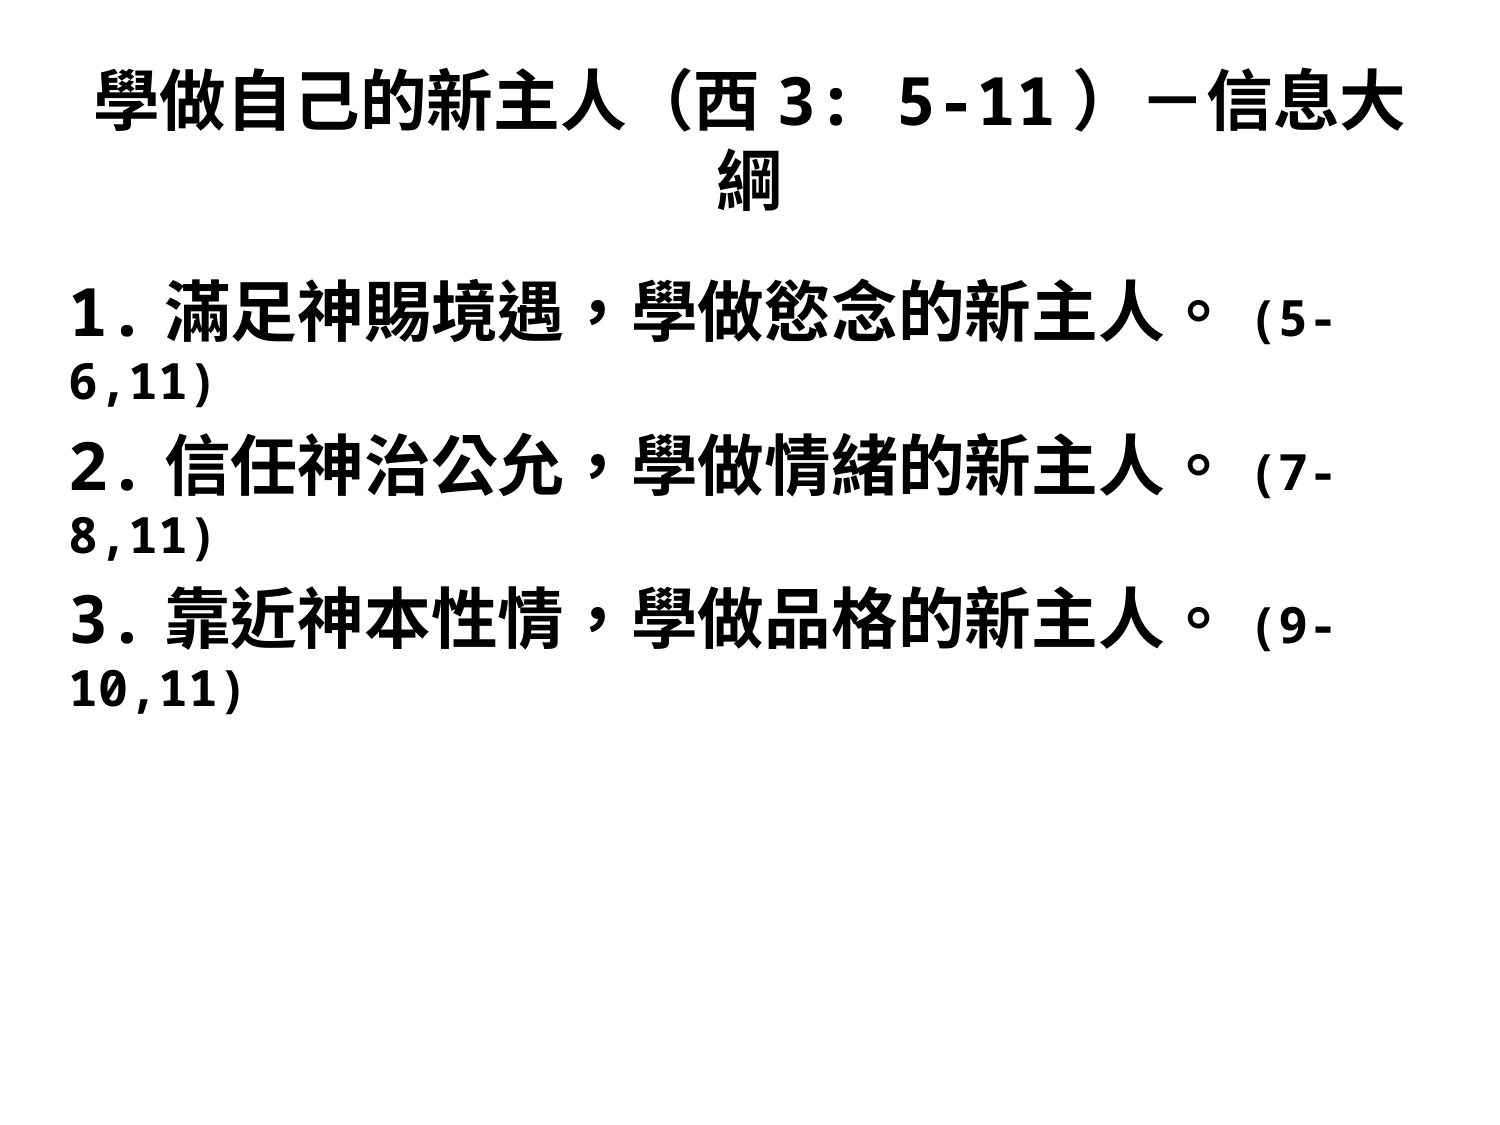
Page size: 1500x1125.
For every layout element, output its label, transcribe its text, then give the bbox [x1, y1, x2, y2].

title 學做自己的新主人（西3: 5-11）－信息大綱 [75, 45, 1425, 233]
list 1.滿足神賜境遇，學做慾念的新主人。(5-6,11) 2.信任神治公允，學做情緒的新主人。(7-8,11) 3.靠近神本性情，學做品格的新主人。(9-10,11) [53, 262, 1447, 1005]
